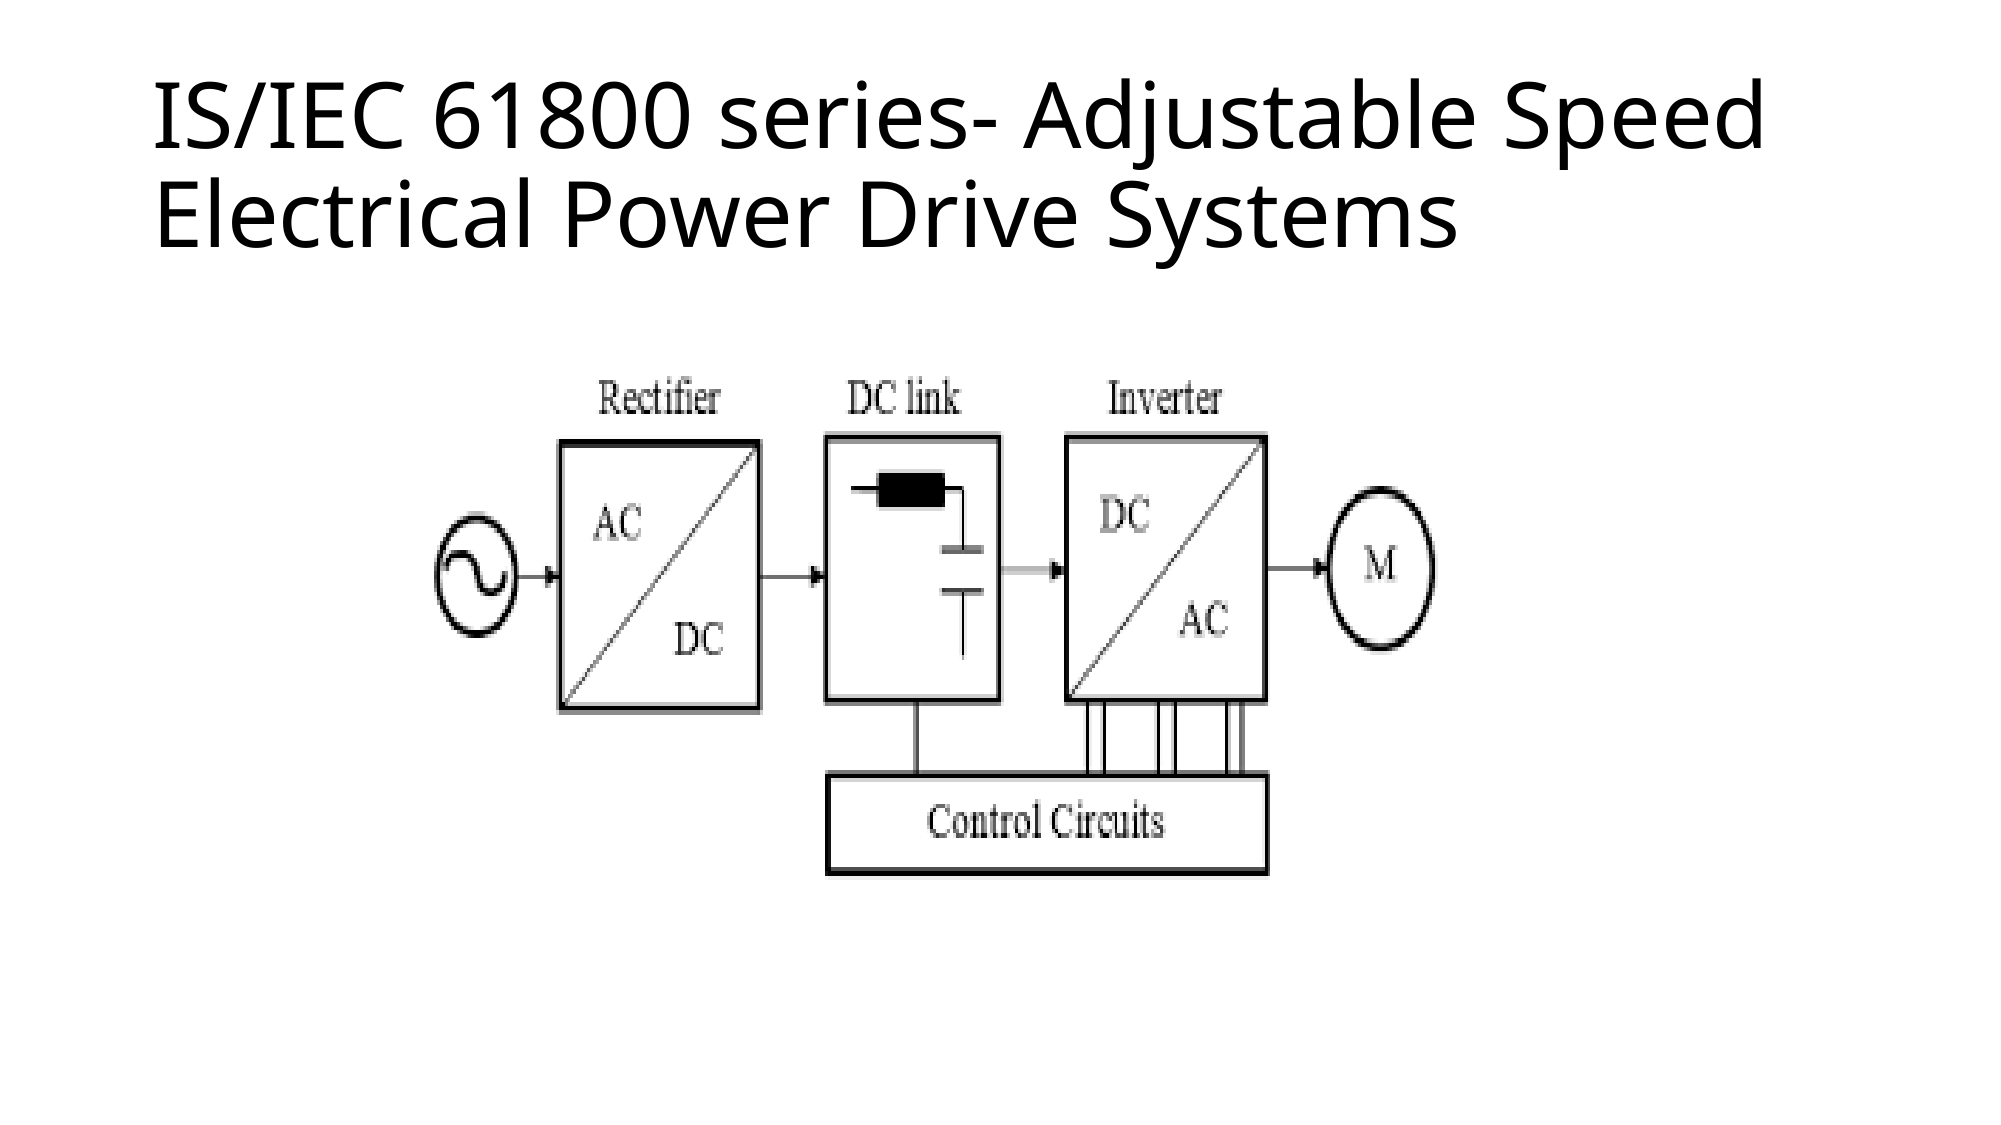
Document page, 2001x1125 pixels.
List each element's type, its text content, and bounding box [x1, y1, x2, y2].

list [398, 351, 1475, 910]
title IS/IEC 61800 series- Adjustable Speed Electrical Power Drive Systems [137, 59, 1863, 278]
